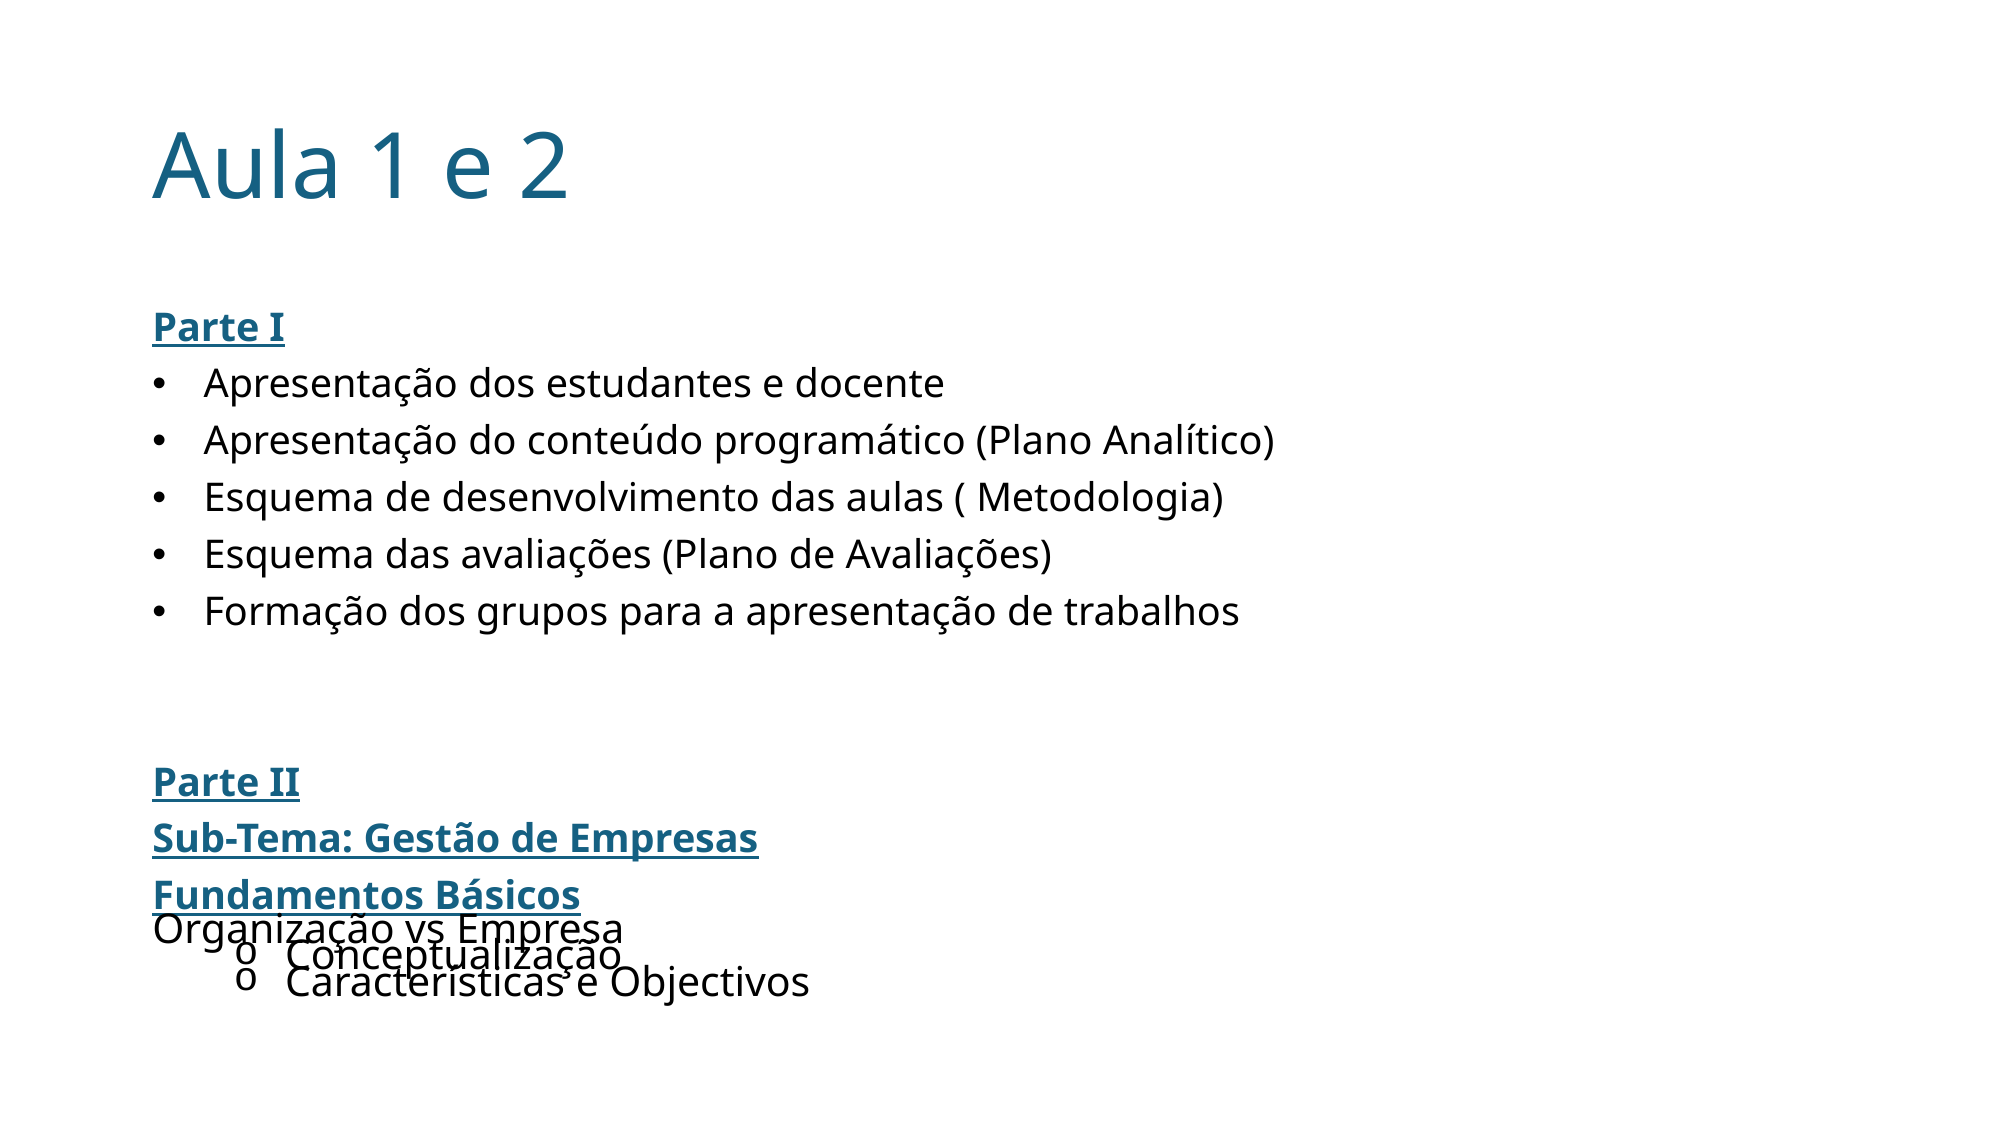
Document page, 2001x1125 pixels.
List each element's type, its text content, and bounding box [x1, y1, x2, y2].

title Aula 1 e 2 [137, 59, 1863, 278]
list Parte I Apresentação dos estudantes e docente Apresentação do conteúdo programático (Plano Analítico) Esquema de desenvolvimento das aulas ( Metodologia) Esquema das avaliações (Plano de Avaliações) Formação dos grupos para a apresentação de trabalhos Parte II Sub-Tema: Gestão de Empresas Fundamentos Básicos Organização vs Empresa Conceptualização Características e Objectivos [137, 299, 1863, 1014]
